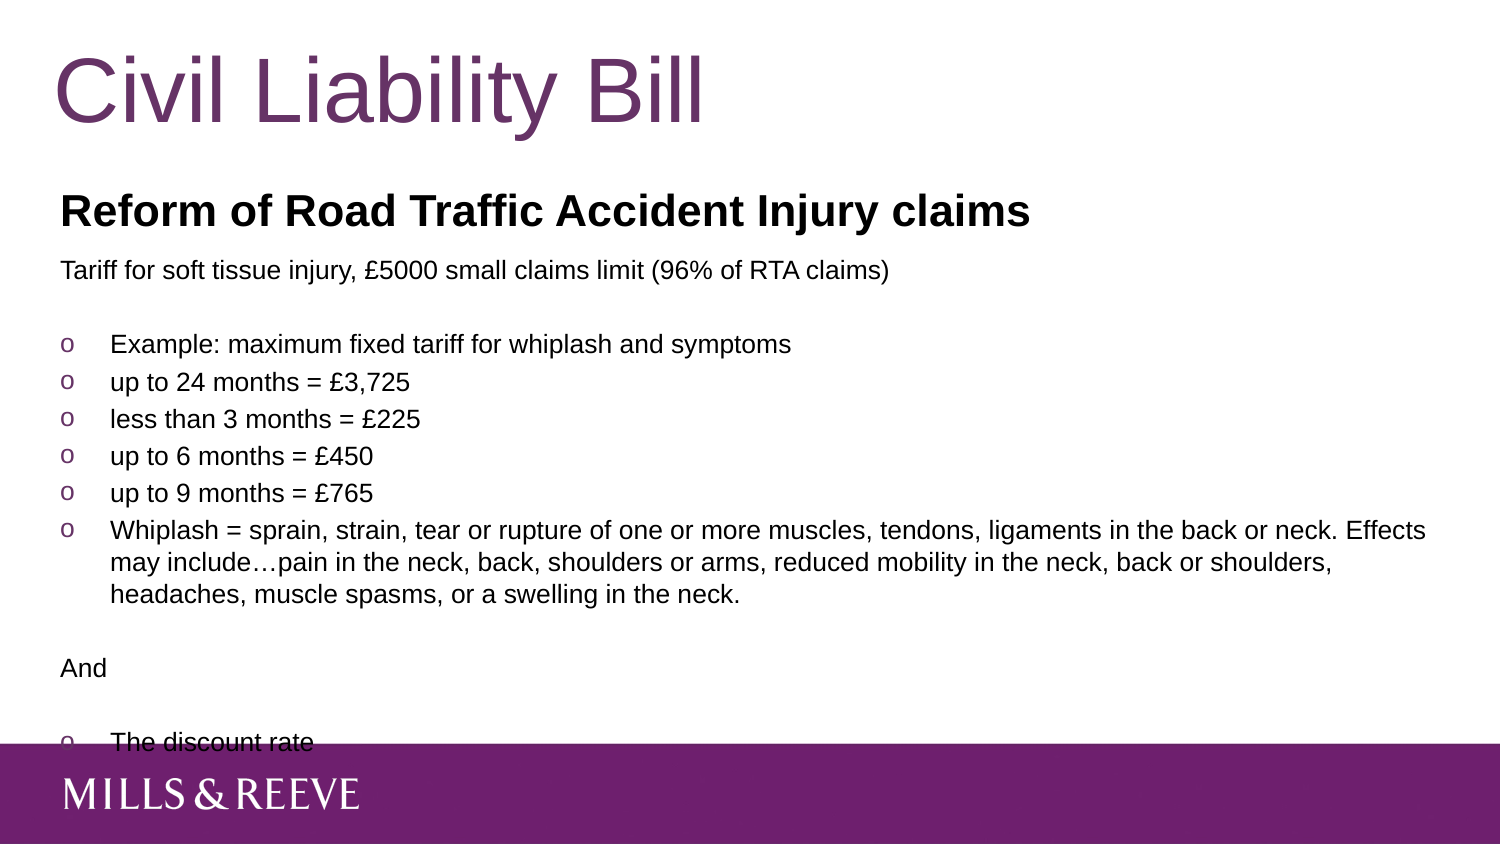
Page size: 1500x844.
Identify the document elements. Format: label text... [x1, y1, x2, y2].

list Reform of Road Traffic Accident Injury claims Tariff for soft tissue injury, £5000 small claims limit (96% of RTA claims) Example: maximum fixed tariff for whiplash and symptoms up to 24 months = £3,725 less than 3 months = £225 up to 6 months = £450 up to 9 months = £765 Whiplash = sprain, strain, tear or rupture of one or more muscles, tendons, ligaments in the back or neck. Effects may include…pain in the neck, back, shoulders or arms, reduced mobility in the neck, back or shoulders, headaches, muscle spasms, or a swelling in the neck. And The discount rate [45, 174, 1463, 775]
picture [0, 740, 1500, 844]
title Civil Liability Bill [38, 15, 1457, 157]
